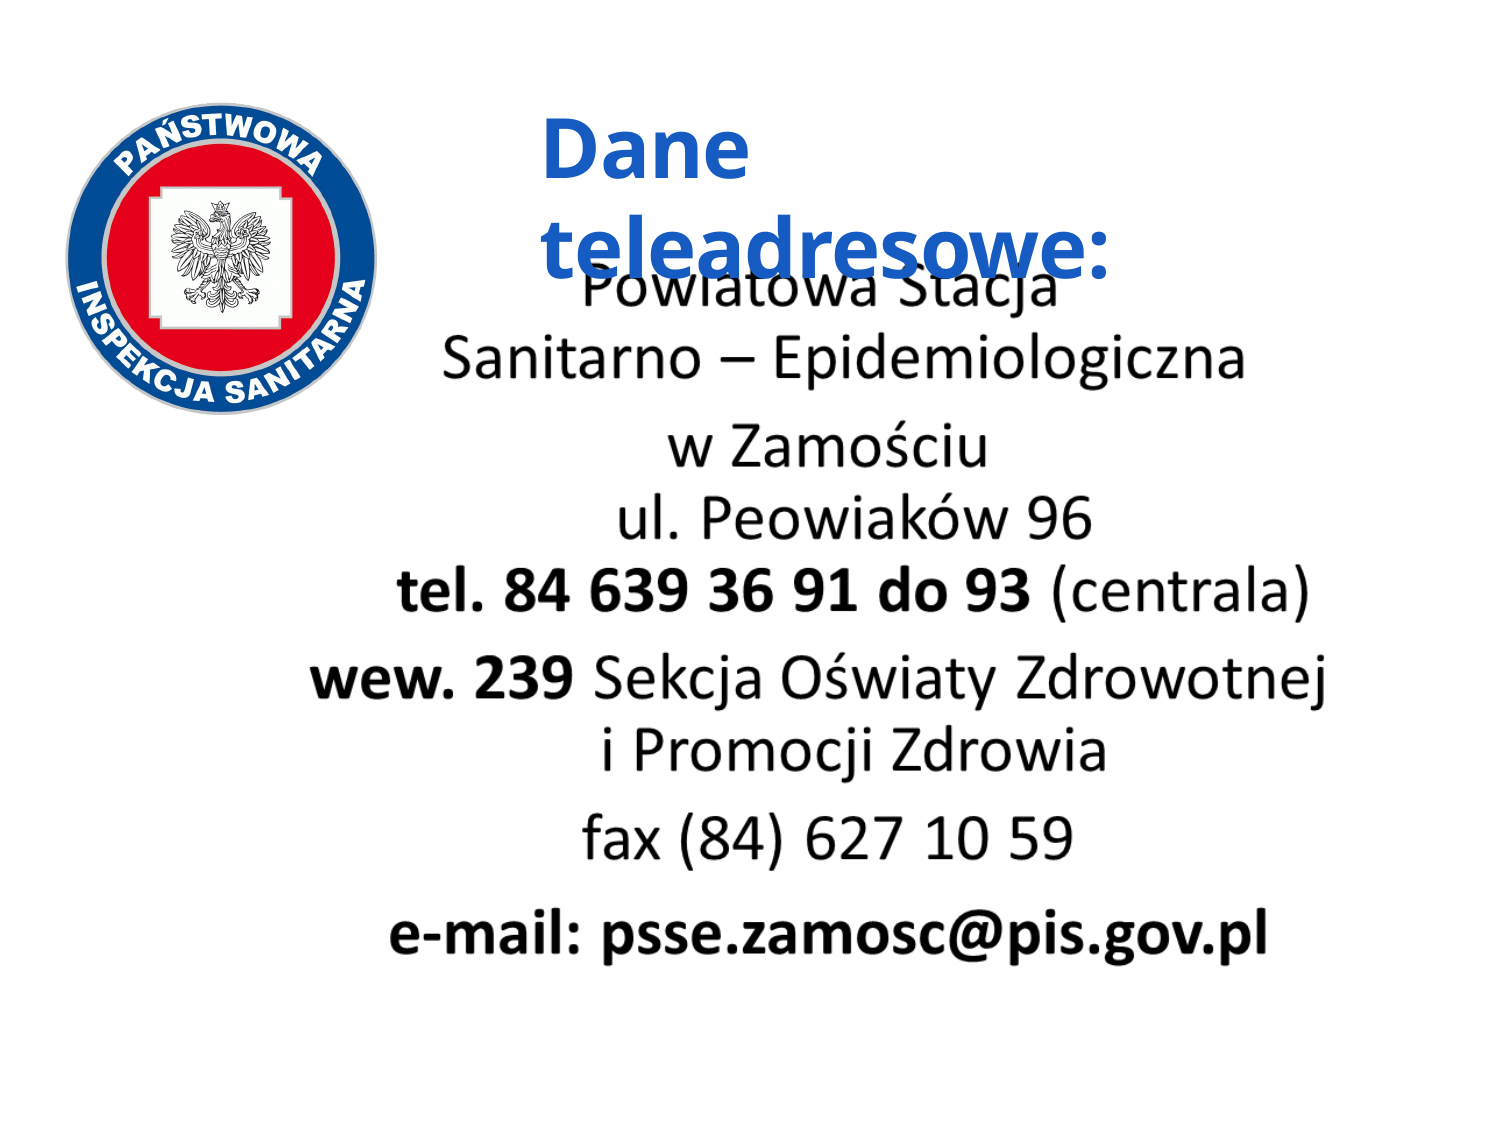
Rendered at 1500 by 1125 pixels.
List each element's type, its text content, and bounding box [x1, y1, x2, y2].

picture [49, 87, 1389, 1013]
text_box Dane teleadresowe: [525, 87, 1389, 222]
